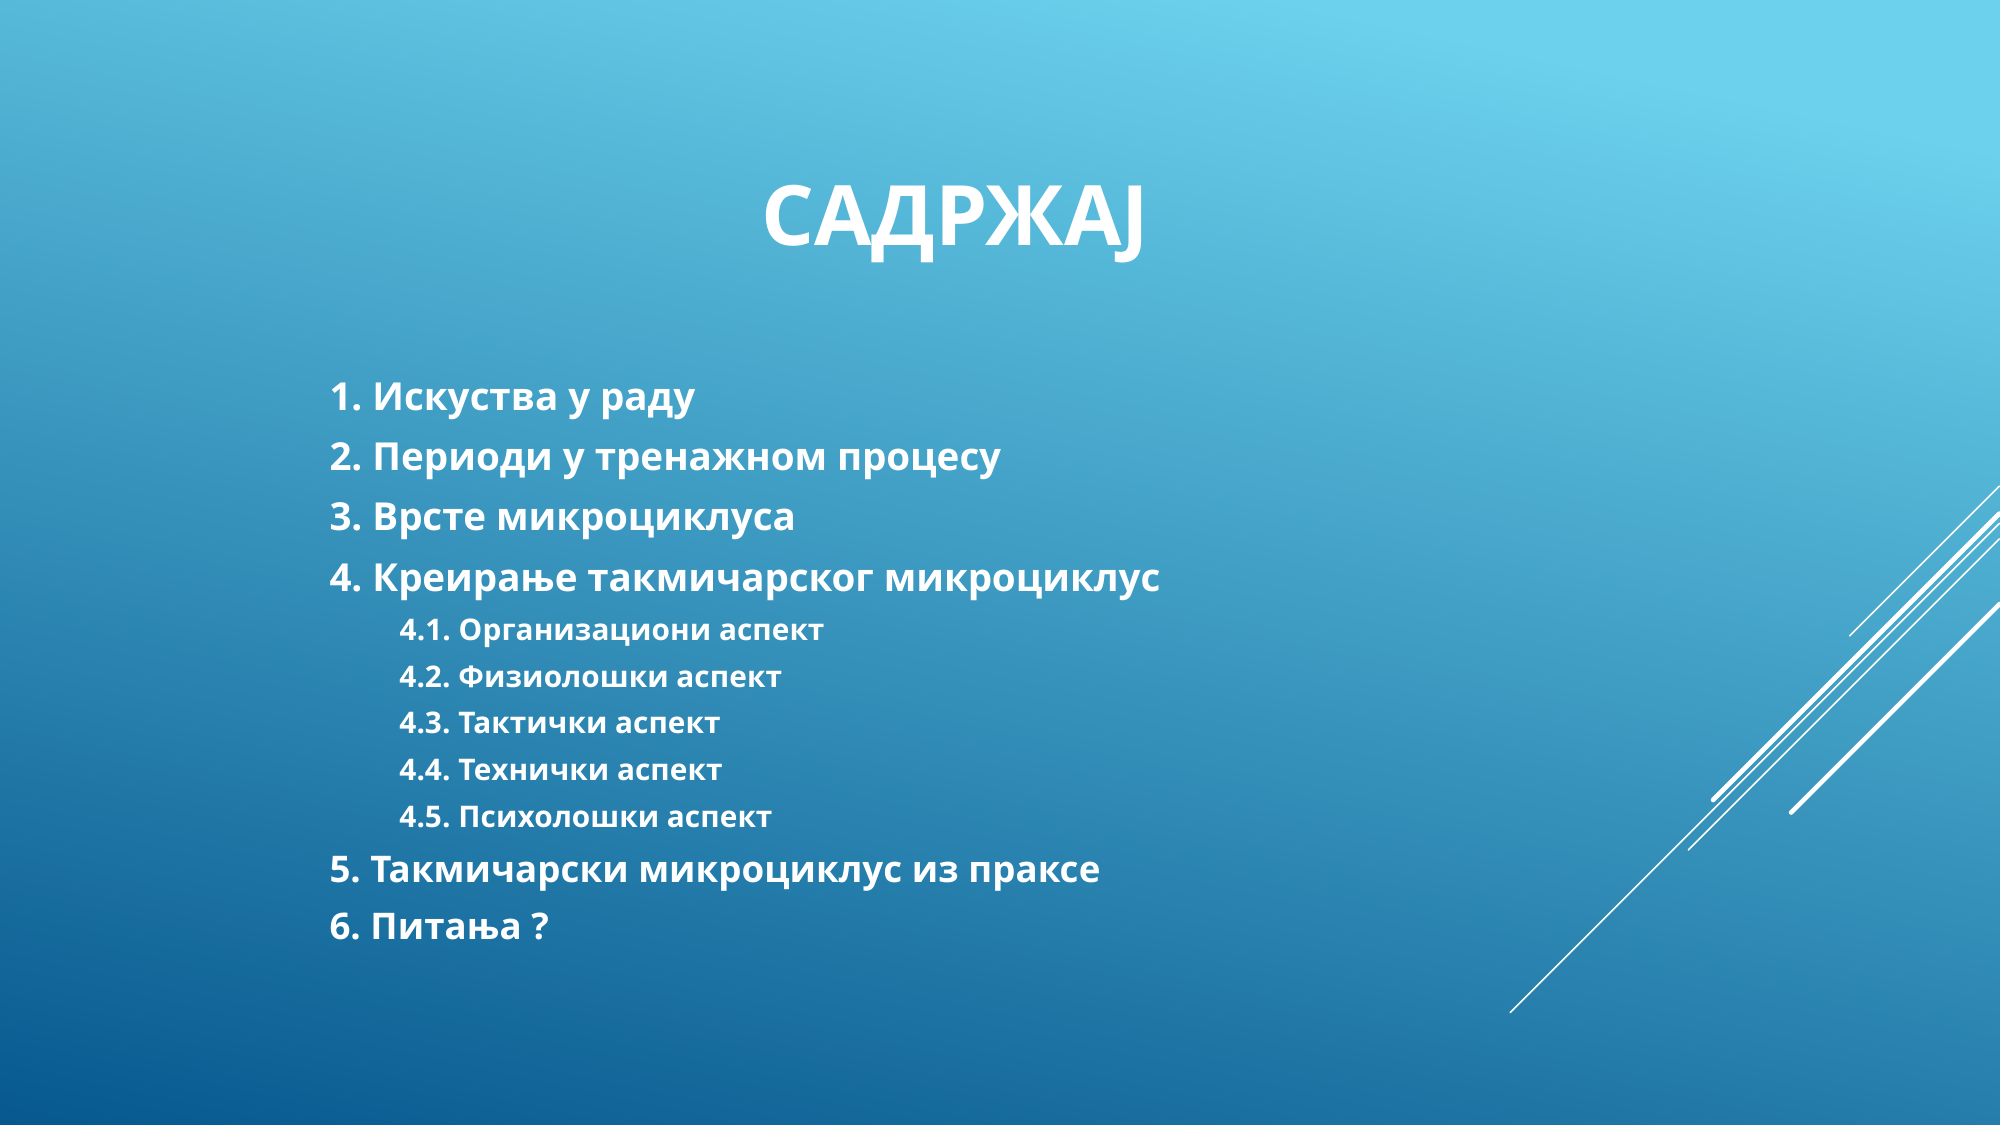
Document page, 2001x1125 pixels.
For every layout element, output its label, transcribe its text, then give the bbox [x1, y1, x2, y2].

text_box 1. Искуства у раду 2. Периоди у тренажном процесу 3. Врсте микроциклуса 4. Креирање такмичарског микроциклус 4.1. Организациони аспект 4.2. Физиолошки аспект 4.3. Тактички аспект 4.4. Технички аспект 4.5. Психолошки аспект 5. Такмичарски микроциклус из праксе 6. Питања ? [314, 361, 1735, 996]
title САДРЖАЈ [291, 149, 1642, 512]
